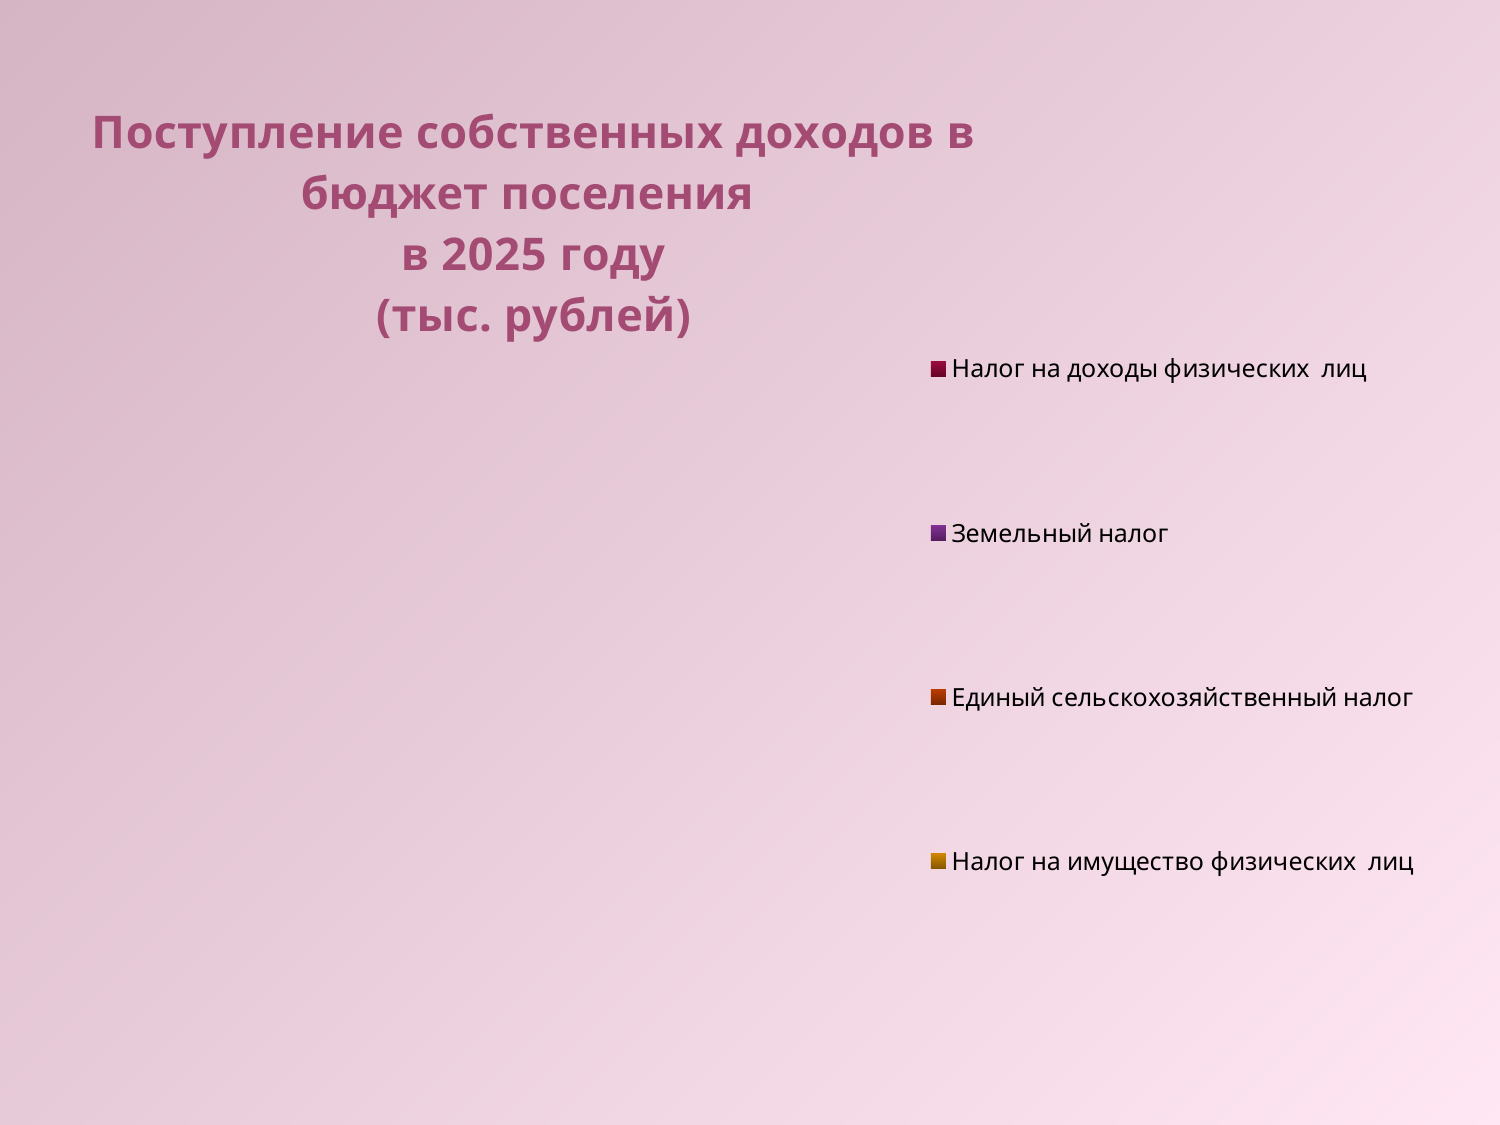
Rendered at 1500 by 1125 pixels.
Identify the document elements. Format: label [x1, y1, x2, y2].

chart [82, 86, 1426, 1055]
